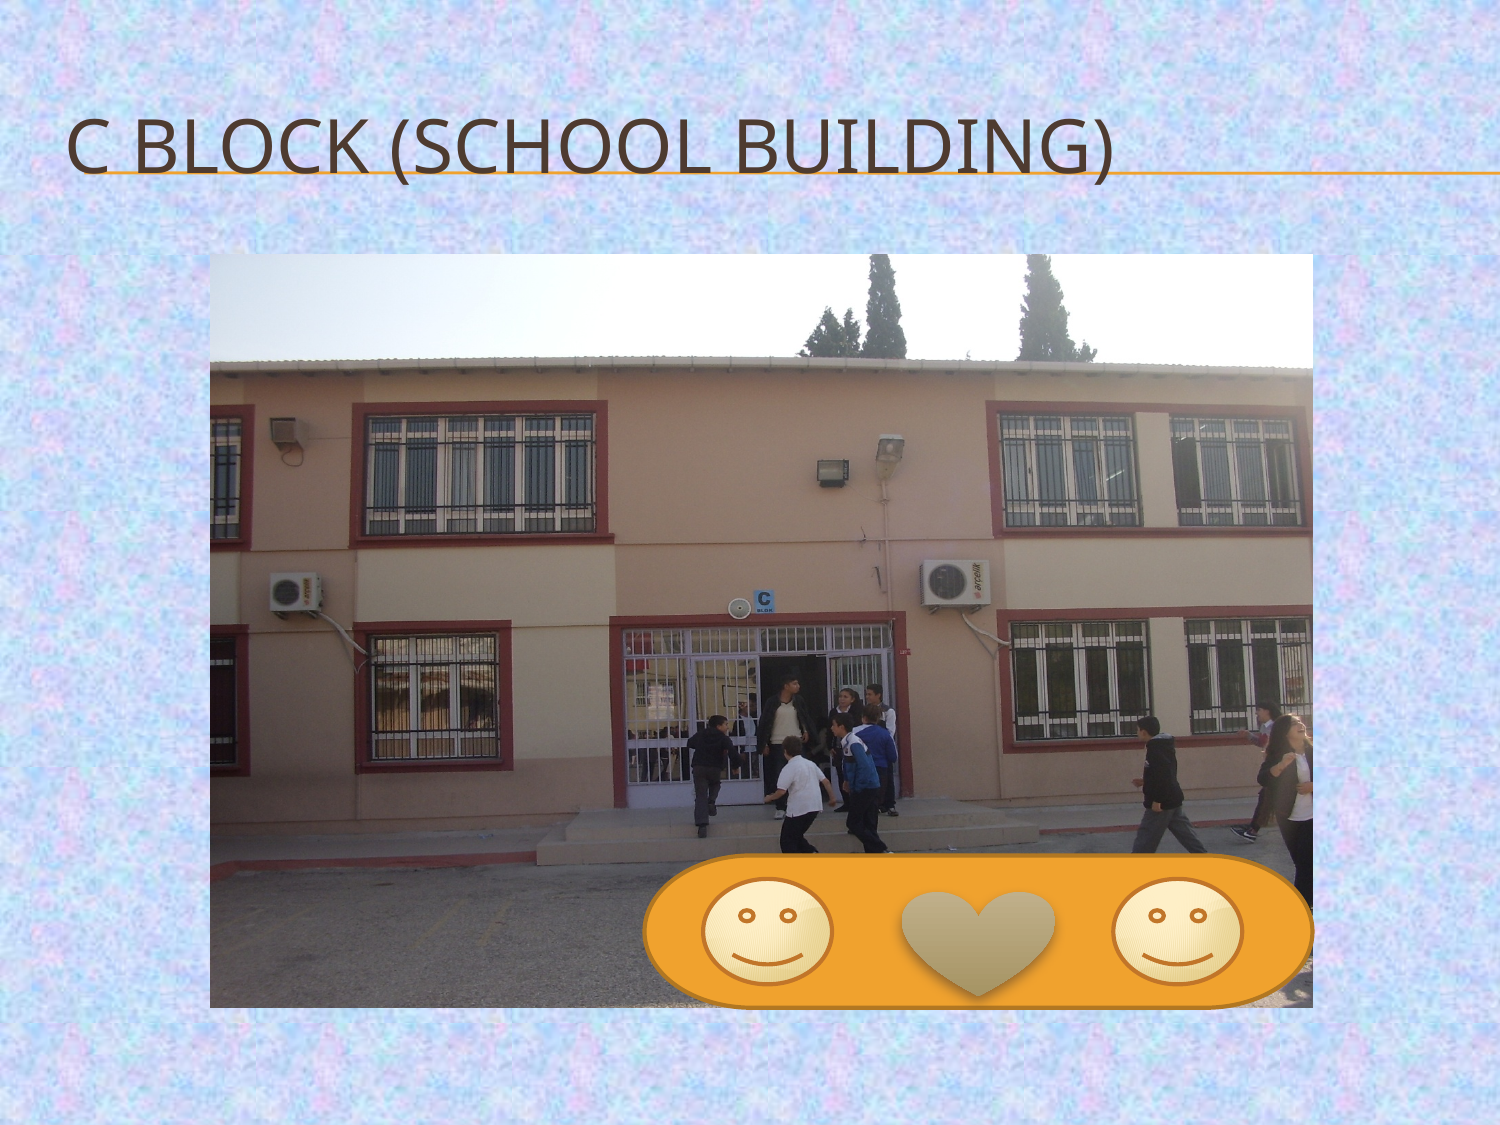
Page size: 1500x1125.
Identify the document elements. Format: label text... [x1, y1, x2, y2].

title C BLOCK (school BuIldIng) [50, 75, 1475, 213]
picture [0, 0, 1500, 1125]
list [210, 254, 1313, 1009]
